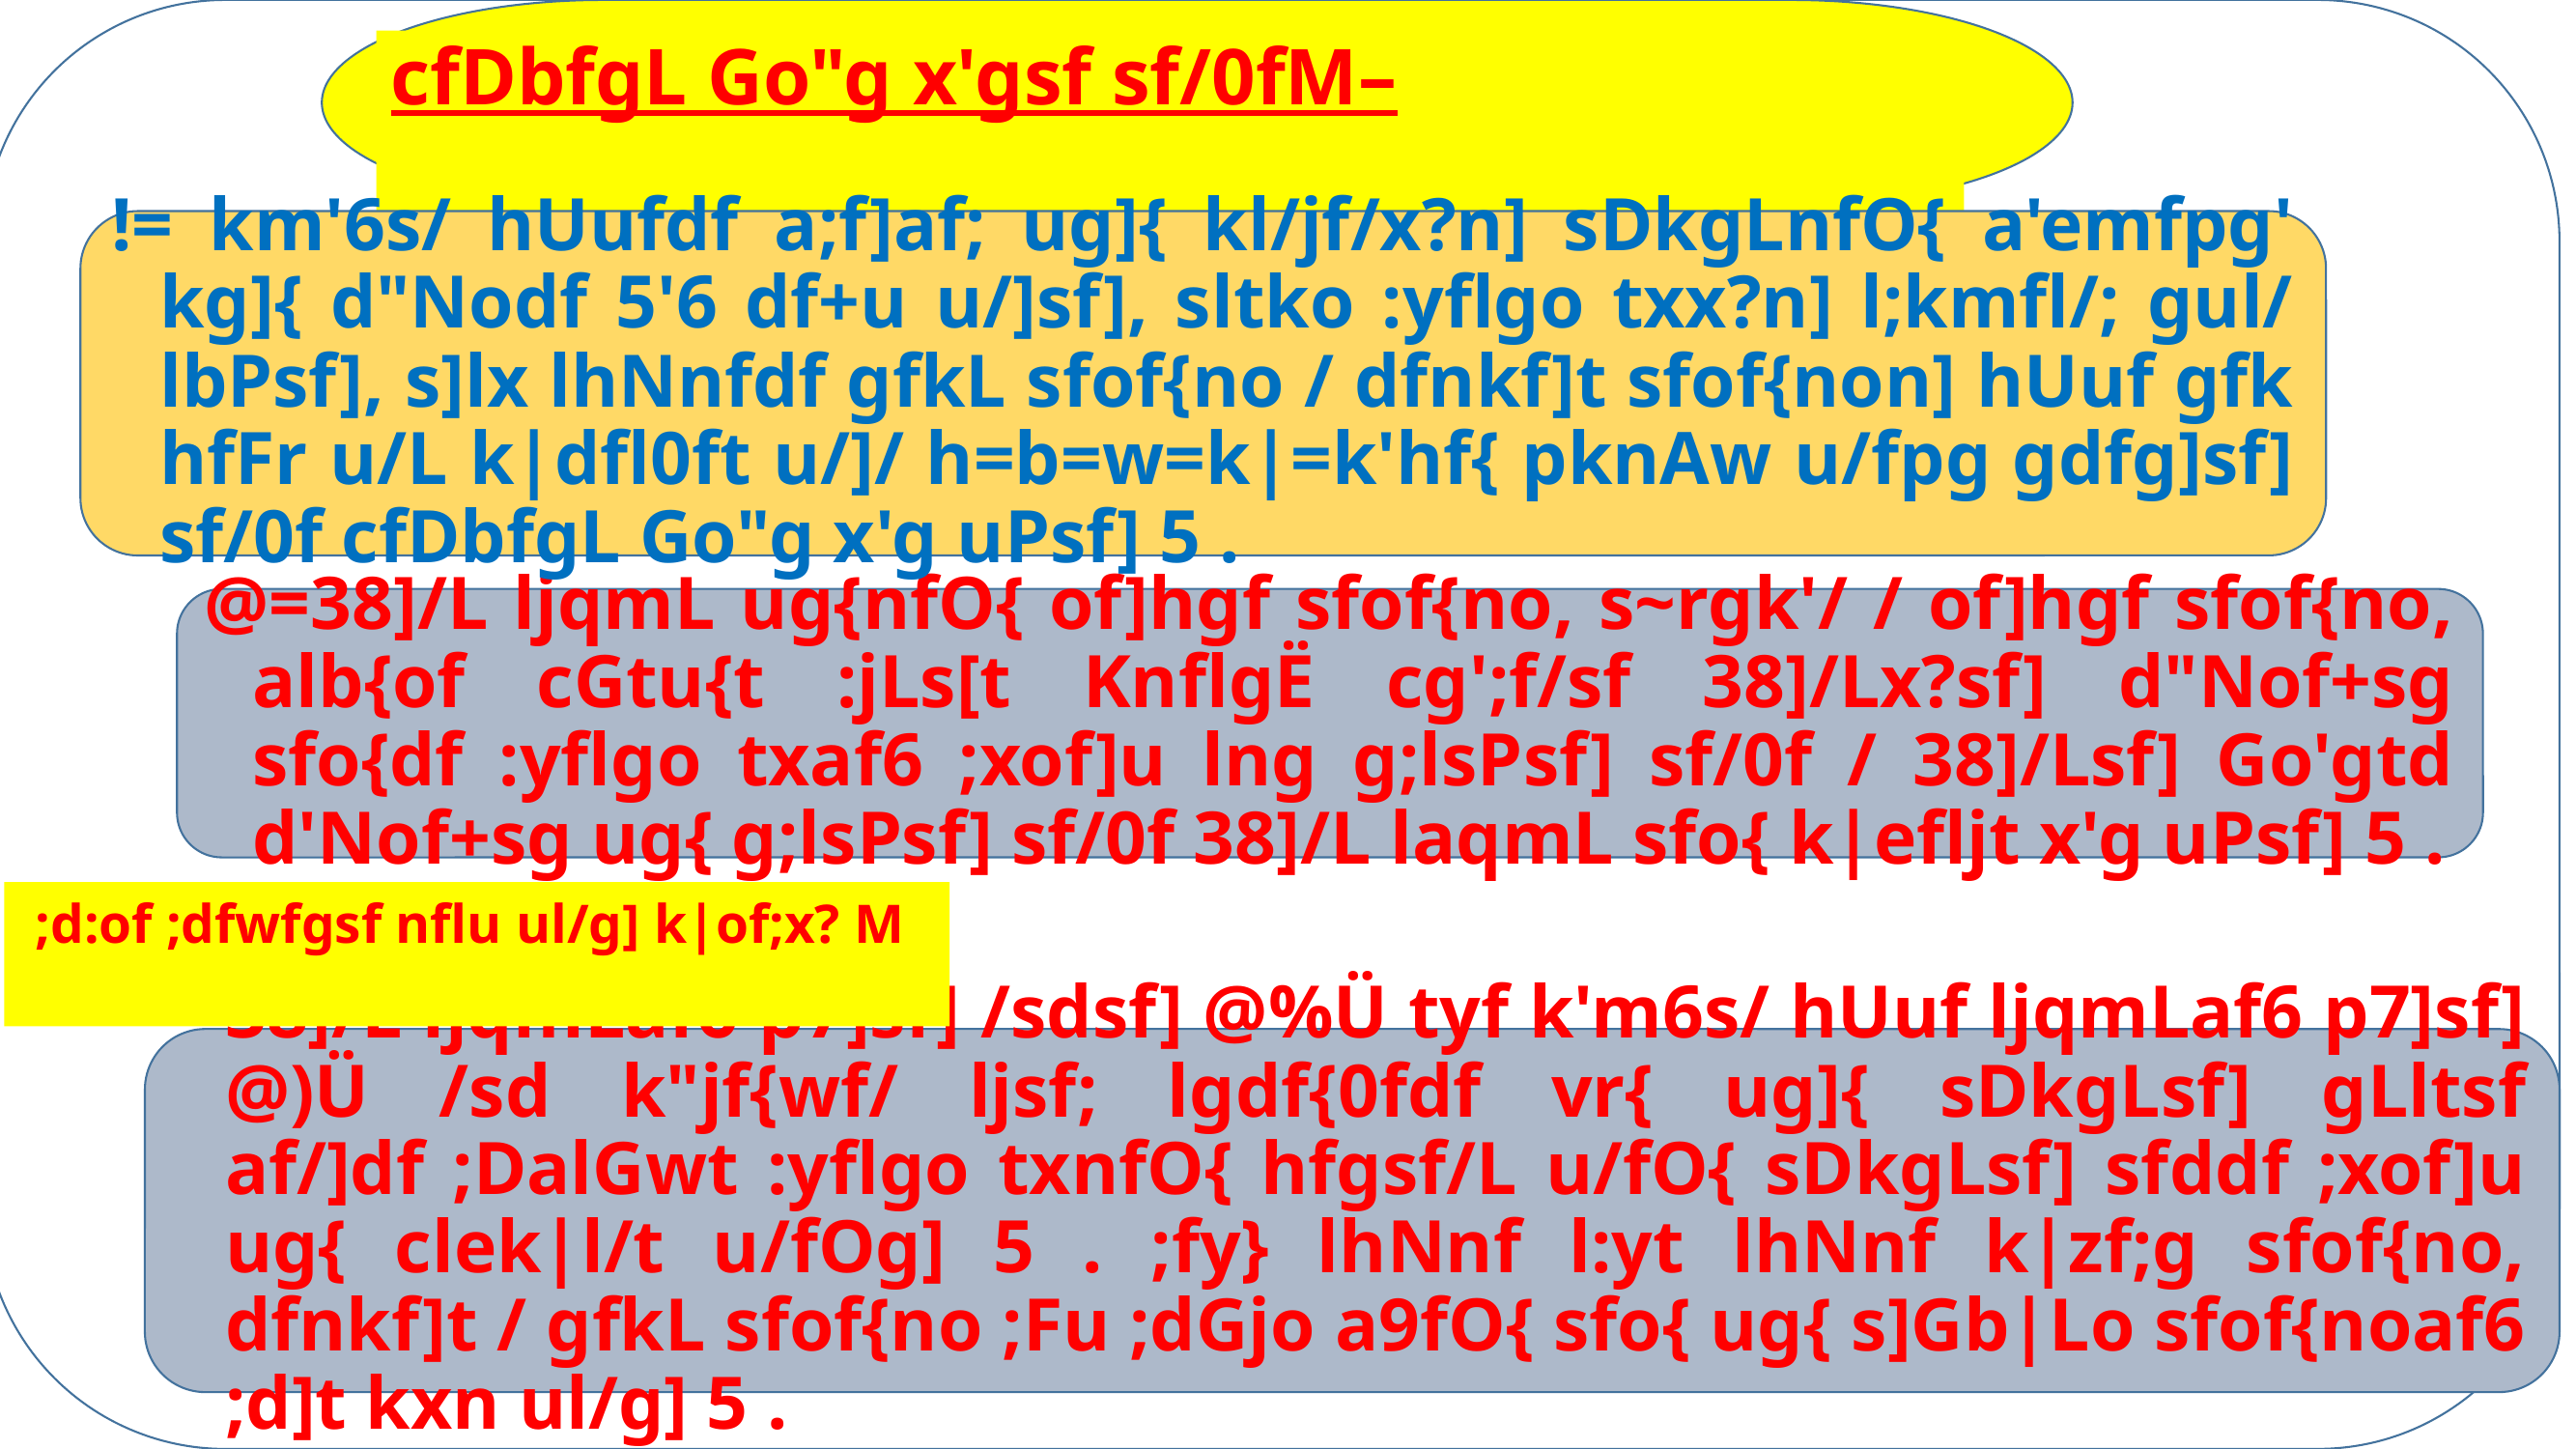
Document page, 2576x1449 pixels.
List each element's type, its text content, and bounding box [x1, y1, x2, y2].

title cfDbfgL Go"g x'gsf sf/0fM– [376, 30, 1965, 210]
text_box [401, 0, 2074, 185]
text_box ;d:of ;dfwfgsf nflu ul/g] k|of;x? M [4, 882, 950, 1027]
text_box [0, 0, 2562, 1449]
text_box != km'6s/ hUufdf a;f]af; ug]{ kl/jf/x?n] sDkgLnfO{ a'emfpg' kg]{ d"Nodf 5'6 df+u u/]sf], sltko :yflgo txx?n] l;kmfl/; gul/ lbPsf], s]lx lhNnfdf gfkL sfof{no / dfnkf]t sfof{non] hUuf gfk hfFr u/L k|dfl0ft u/]/ h=b=w=k|=k'hf{ pknAw u/fpg gdfg]sf] sf/0f cfDbfgL Go"g x'g uPsf] 5 . [79, 210, 2328, 557]
text_box [321, 41, 376, 164]
text_box 38]/L ljqmLaf6 p7]sf] /sdsf] @%Ü tyf k'm6s/ hUuf ljqmLaf6 p7]sf] @)Ü /sd k"jf{wf/ ljsf; lgdf{0fdf vr{ ug]{ sDkgLsf] gLltsf af/]df ;DalGwt :yflgo txnfO{ hfgsf/L u/fO{ sDkgLsf] sfddf ;xof]u ug{ clek|l/t u/fOg] 5 . ;fy} lhNnf l:yt lhNnf k|zf;g sfof{no, dfnkf]t / gfkL sfof{no ;Fu ;dGjo a9fO{ sfo{ ug{ s]Gb|Lo sfof{noaf6 ;d]t kxn ul/g] 5 . [143, 1028, 2562, 1394]
text_box @=38]/L ljqmL ug{nfO{ of]hgf sfof{no, s~rgk'/ / of]hgf sfof{no, alb{of cGtu{t :jLs[t KnflgË cg';f/sf 38]/Lx?sf] d"Nof+sg sfo{df :yflgo txaf6 ;xof]u lng g;lsPsf] sf/0f / 38]/Lsf] Go'gtd d'Nof+sg ug{ g;lsPsf] sf/0f 38]/L laqmL sfo{ k|efljt x'g uPsf] 5 . [176, 587, 2484, 859]
